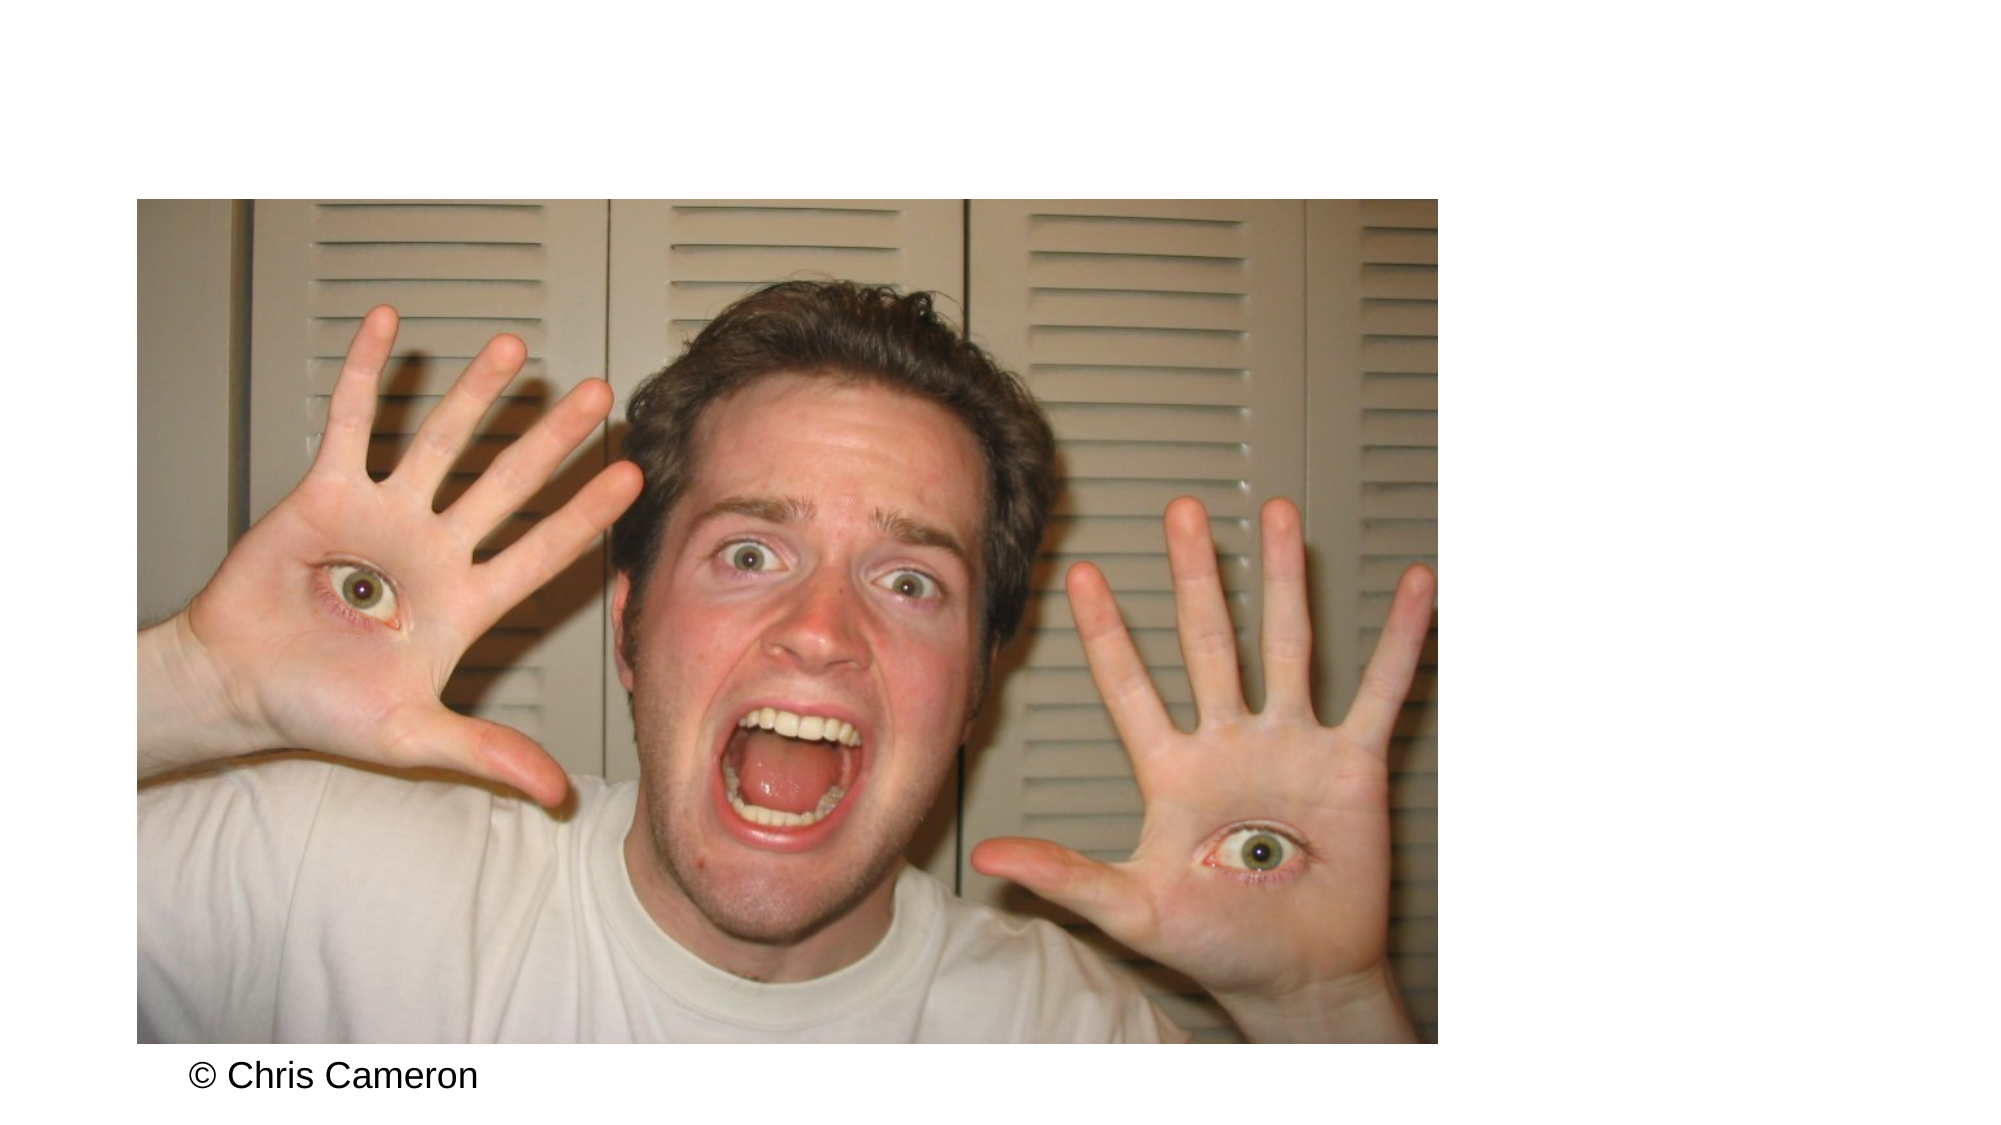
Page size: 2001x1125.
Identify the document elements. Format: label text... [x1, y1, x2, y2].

text_box © Chris Cameron [174, 1053, 494, 1104]
picture [137, 199, 1438, 1044]
